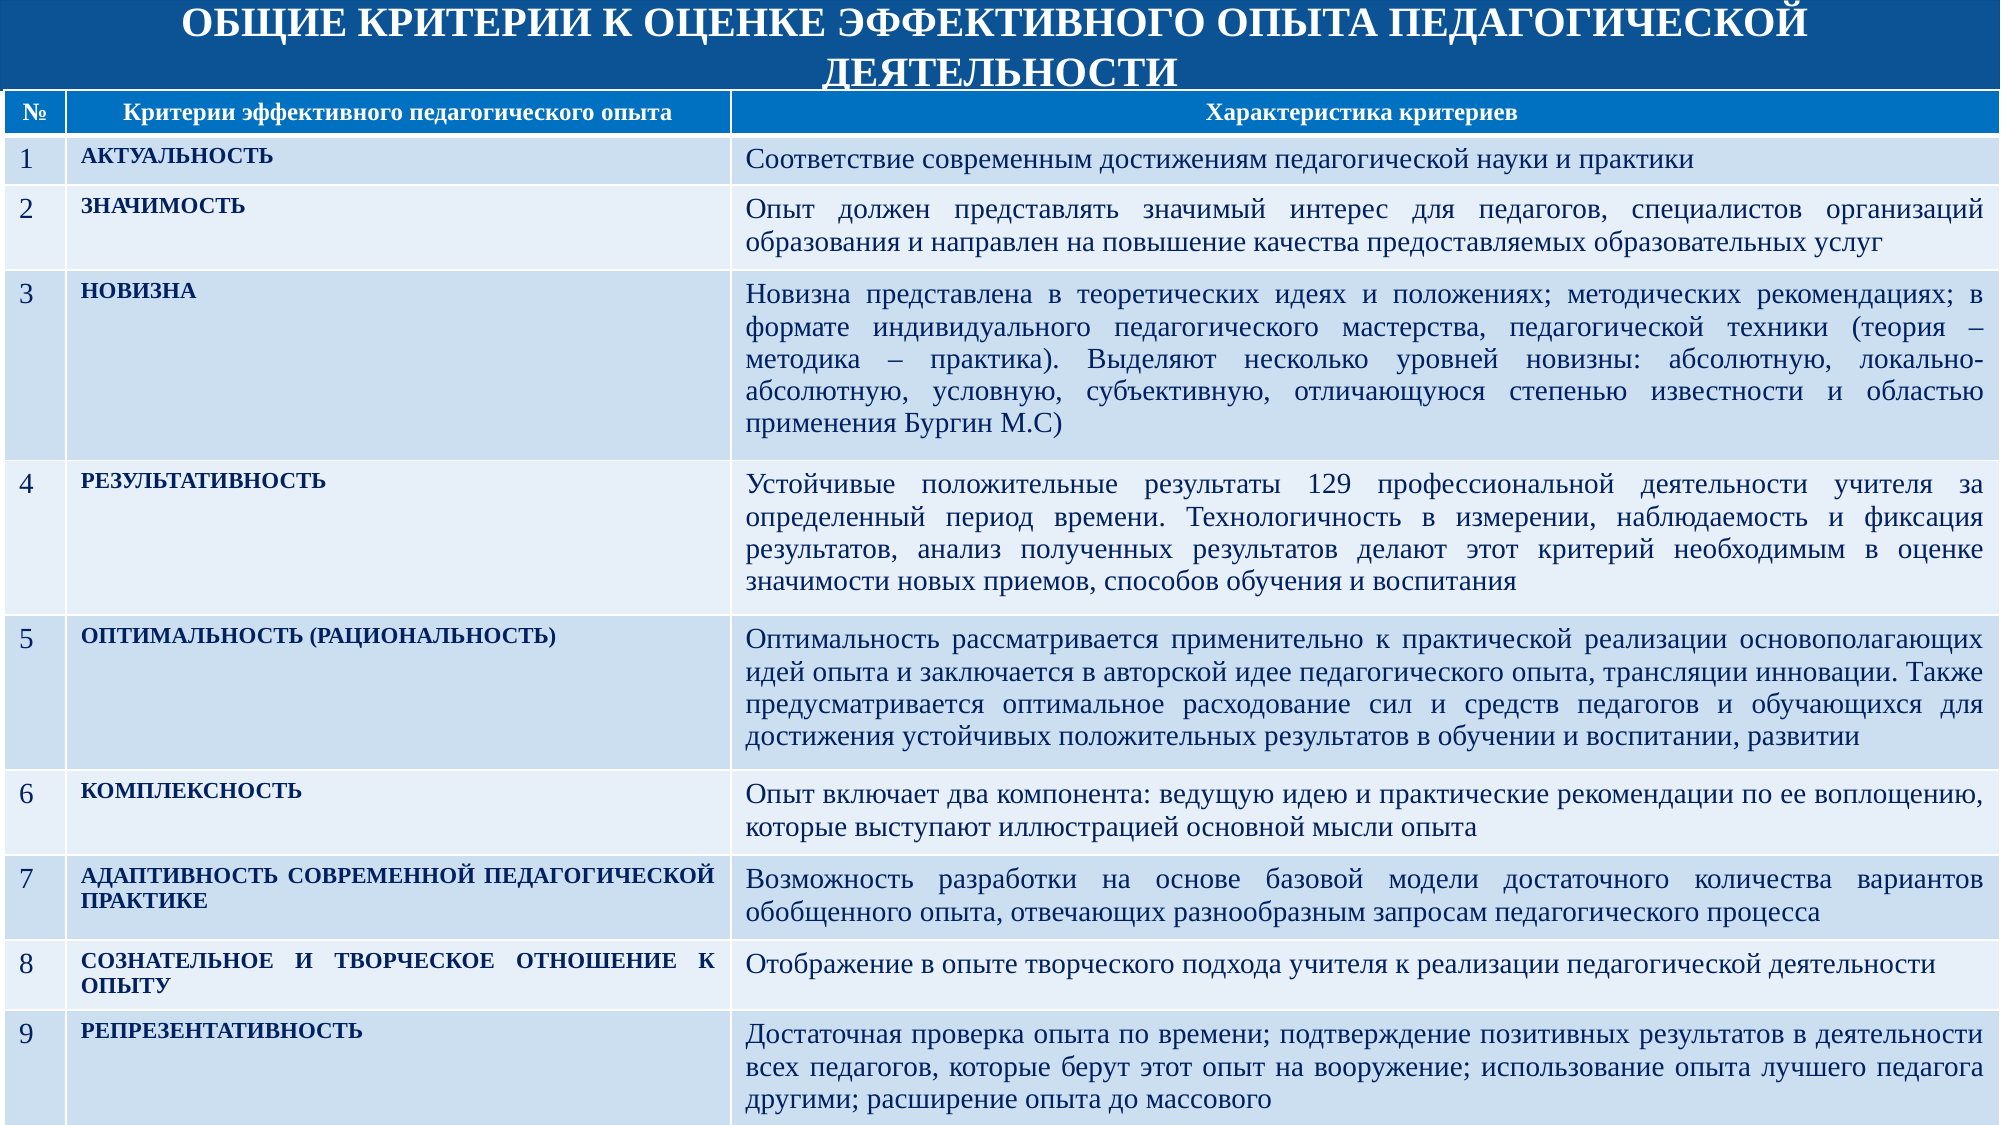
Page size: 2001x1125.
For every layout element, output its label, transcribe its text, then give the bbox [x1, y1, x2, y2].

table_cell 2 [5, 186, 65, 269]
table_cell 8 [5, 941, 65, 1009]
table_cell АКТУАЛЬНОСТЬ [67, 138, 730, 184]
table_header Характеристика критериев [732, 91, 1999, 133]
table_cell Оптимальность рассматривается применительно к практической реализации основополагающих идей опыта и заключается в авторской идее педагогического опыта, трансляции инновации. Также предусматривается оптимальное расходование сил и средств педагогов и обучающихся для достижения устойчивых положительных результатов в обучении и воспитании, развитии [732, 616, 1999, 769]
table_cell Возможность разработки на основе базовой модели достаточного количества вариантов обобщенного опыта, отвечающих разнообразным запросам педагогического процесса [732, 856, 1999, 939]
table_cell 6 [5, 771, 65, 854]
text_box ОБЩИЕ КРИТЕРИИ К ОЦЕНКЕ ЭФФЕКТИВНОГО ОПЫТА ПЕДАГОГИЧЕСКОЙ ДЕЯТЕЛЬНОСТИ [0, 0, 2000, 91]
table_cell 1 [5, 138, 65, 184]
table_cell Соответствие современным достижениям педагогической науки и практики [732, 138, 1999, 184]
table_cell РЕЗУЛЬТАТИВНОСТЬ [67, 461, 730, 614]
table_cell 4 [5, 461, 65, 614]
table_cell НОВИЗНА [67, 271, 730, 460]
table_cell ОПТИМАЛЬНОСТЬ (РАЦИОНАЛЬНОСТЬ) [67, 616, 730, 769]
table_cell Новизна представлена в теоретических идеях и положениях; методических рекомендациях; в формате индивидуального педагогического мастерства, педагогической техники (теория – методика – практика). Выделяют несколько уровней новизны: абсолютную, локально- абсолютную, условную, субъективную, отличающуюся степенью известности и областью применения Бургин М.С) [732, 271, 1999, 460]
table_cell РЕПРЕЗЕНТАТИВНОСТЬ [67, 1011, 730, 1125]
table_header Критерии эффективного педагогического опыта [67, 91, 730, 133]
table_cell 7 [5, 856, 65, 939]
table_cell Достаточная проверка опыта по времени; подтверждение позитивных результатов в деятельности всех педагогов, которые берут этот опыт на вооружение; использование опыта лучшего педагога другими; расширение опыта до массового [732, 1011, 1999, 1125]
table_cell СОЗНАТЕЛЬНОЕ И ТВОРЧЕСКОЕ ОТНОШЕНИЕ К ОПЫТУ [67, 941, 730, 1009]
table_cell КОМПЛЕКСНОСТЬ [67, 771, 730, 854]
table_cell 9 [5, 1011, 65, 1125]
table_cell 3 [5, 271, 65, 460]
table_cell Опыт включает два компонента: ведущую идею и практические рекомендации по ее воплощению, которые выступают иллюстрацией основной мысли опыта [732, 771, 1999, 854]
table_cell АДАПТИВНОСТЬ СОВРЕМЕННОЙ ПЕДАГОГИЧЕСКОЙ ПРАКТИКЕ [67, 856, 730, 939]
table_cell Опыт должен представлять значимый интерес для педагогов, специалистов организаций образования и направлен на повышение качества предоставляемых образовательных услуг [732, 186, 1999, 269]
table_header № [5, 91, 65, 133]
table_cell 5 [5, 616, 65, 769]
table_cell ЗНАЧИМОСТЬ [67, 186, 730, 269]
table_cell Устойчивые положительные результаты 129 профессиональной деятельности учителя за определенный период времени. Технологичность в измерении, наблюдаемость и фиксация результатов, анализ полученных результатов делают этот критерий необходимым в оценке значимости новых приемов, способов обучения и воспитания [732, 461, 1999, 614]
table_cell Отображение в опыте творческого подхода учителя к реализации педагогической деятельности [732, 941, 1999, 1009]
